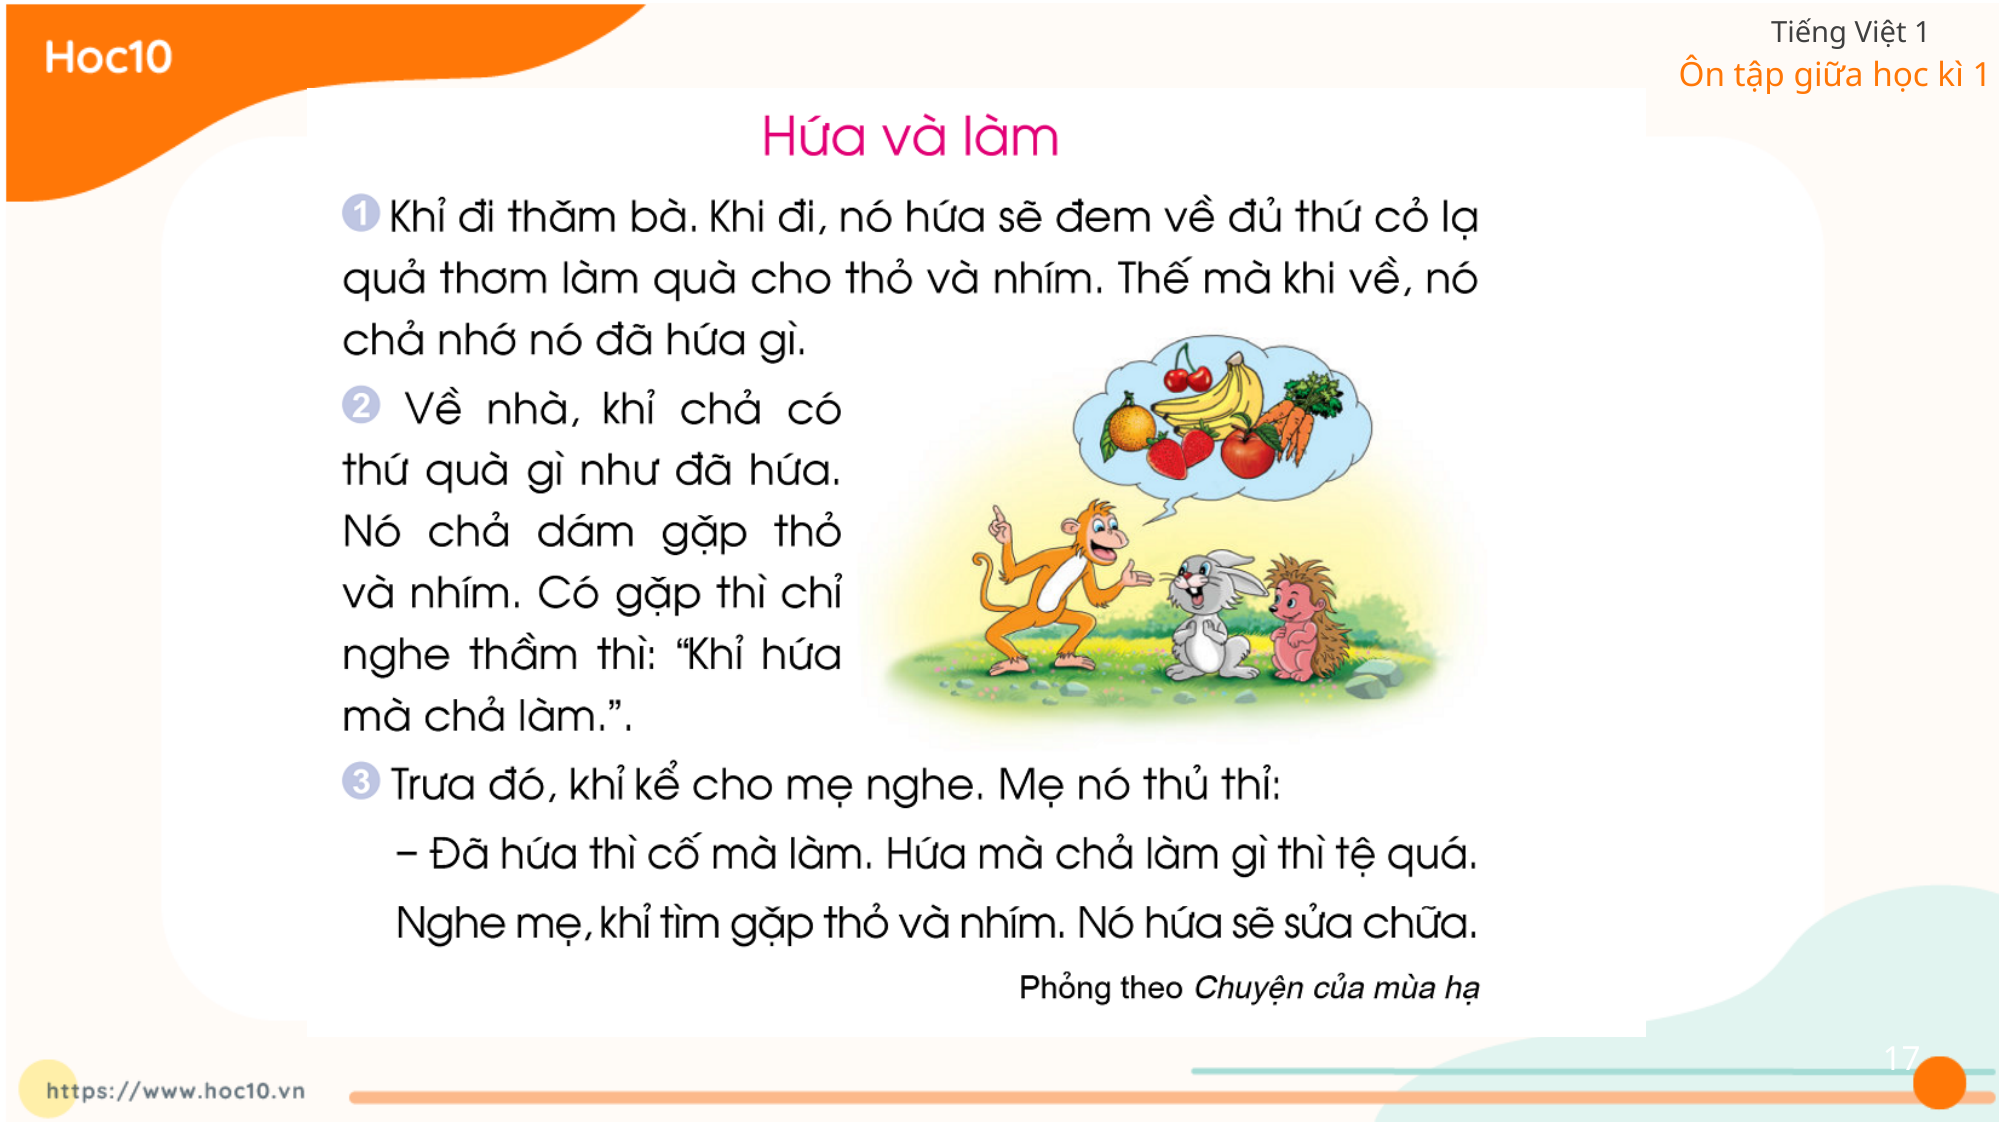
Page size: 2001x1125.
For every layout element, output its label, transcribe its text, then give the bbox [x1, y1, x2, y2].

text_box Ôn tập giữa học kì 1 [1663, 45, 2000, 101]
text_box 17 [1867, 1029, 1936, 1085]
picture [0, 3, 1999, 1122]
text_box Tiếng Việt 1 [1756, 6, 1946, 45]
